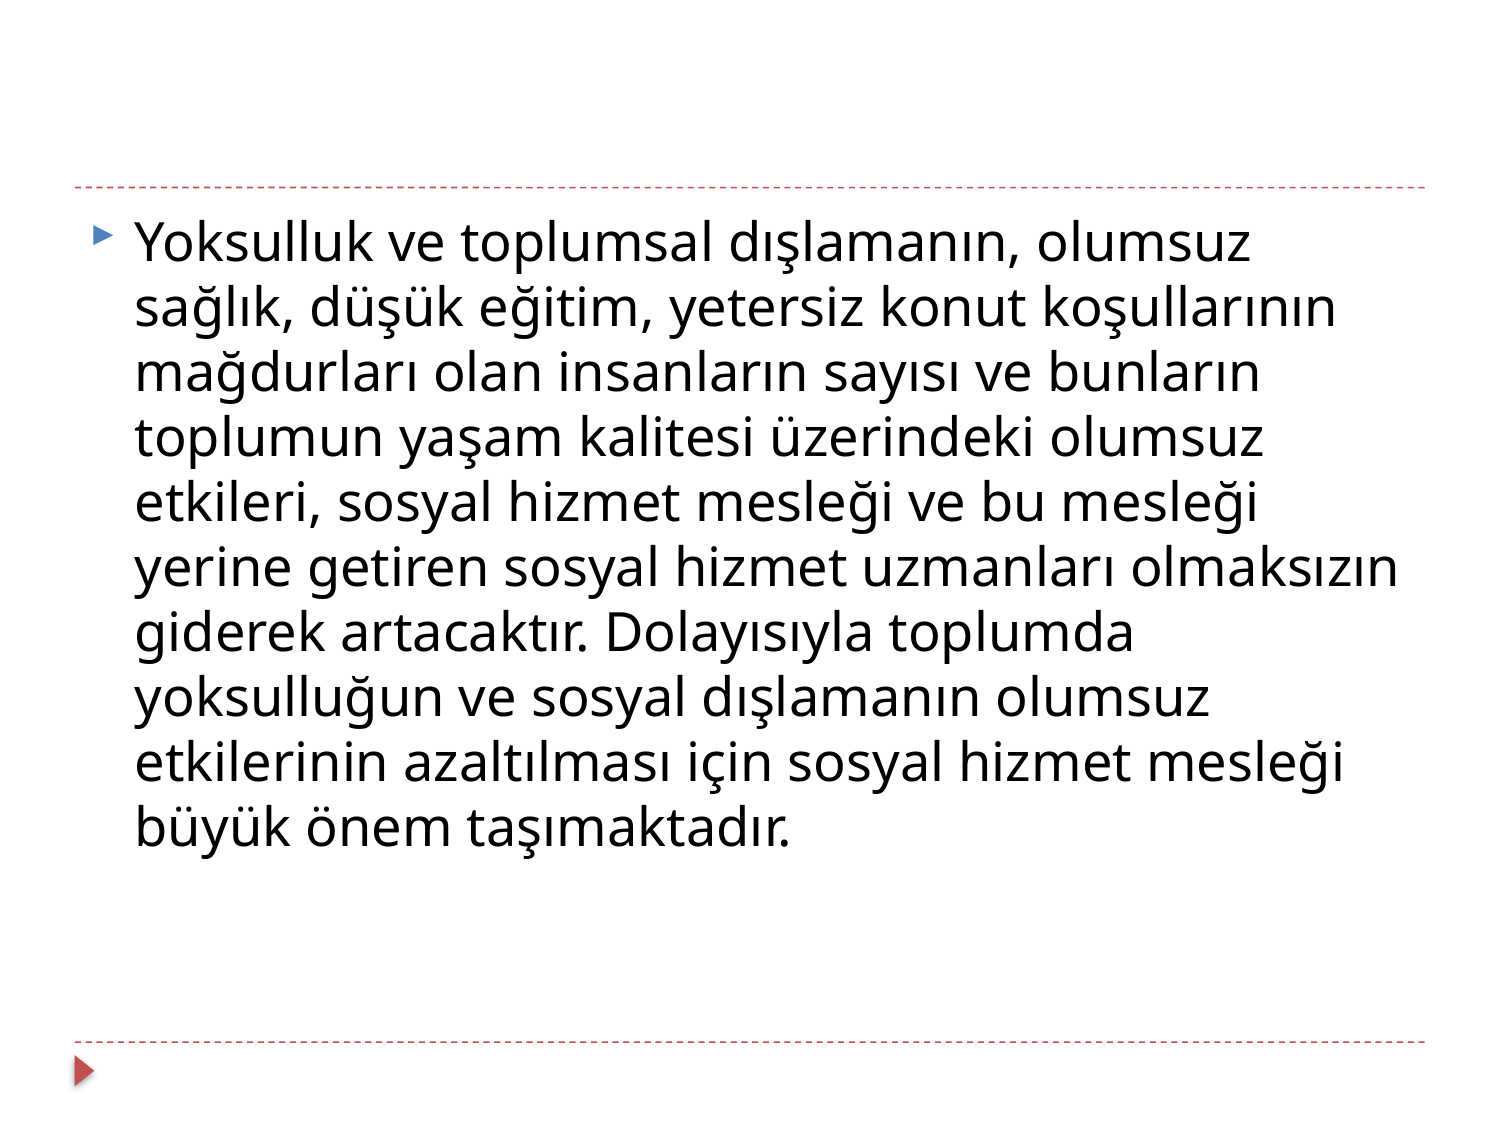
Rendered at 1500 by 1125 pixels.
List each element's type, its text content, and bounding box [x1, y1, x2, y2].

list Yoksulluk ve toplumsal dışlamanın, olumsuz sağlık, düşük eğitim, yetersiz konut koşullarının mağdurları olan insanların sayısı ve bunların toplumun yaşam kalitesi üzerindeki olumsuz etkileri, sosyal hizmet mesleği ve bu mesleği yerine getiren sosyal hizmet uzmanları olmaksızın giderek artacaktır. Dolayısıyla toplumda yoksulluğun ve sosyal dışlamanın olumsuz etkilerinin azaltılması için sosyal hizmet mesleği büyük önem taşımaktadır. [75, 200, 1425, 1010]
